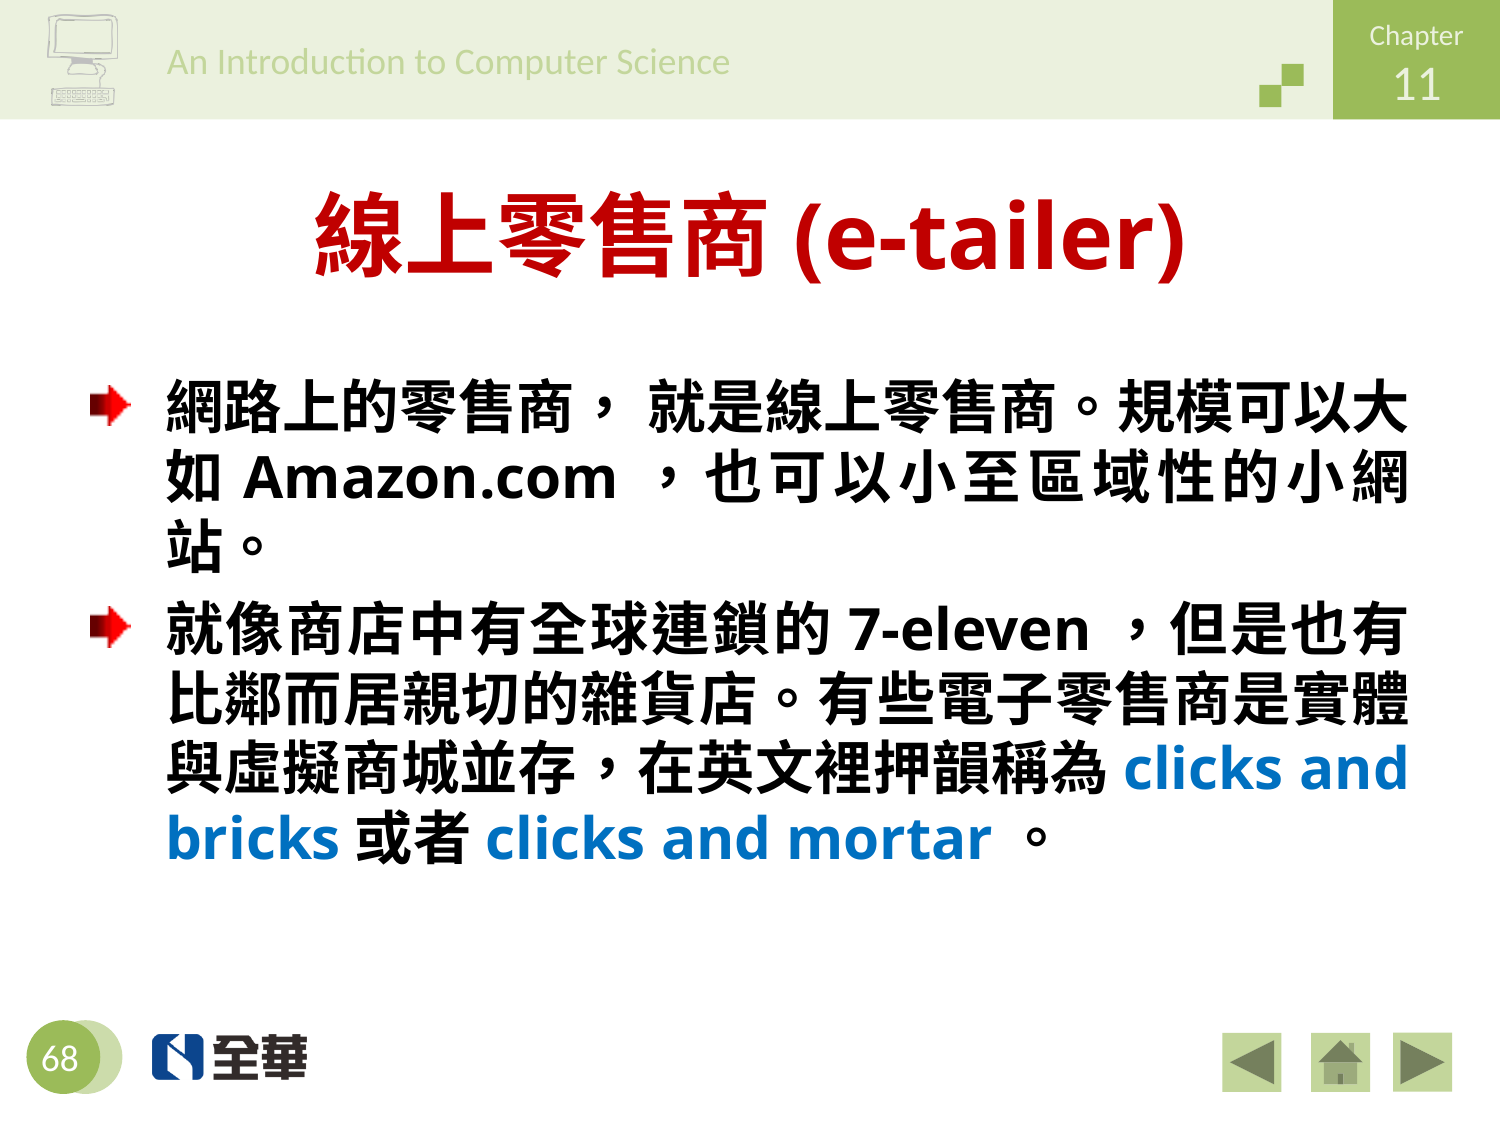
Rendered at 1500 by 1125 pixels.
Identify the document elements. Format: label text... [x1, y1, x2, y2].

picture [47, 14, 118, 106]
picture [90, 606, 131, 648]
picture [152, 1034, 307, 1080]
title 線上零售商(e-tailer) [75, 138, 1425, 327]
picture [90, 385, 131, 426]
list 網路上的零售商， 就是線上零售商。規模可以大如Amazon.com，也可以小至區域性的小網站。 就像商店中有全球連鎖的7-eleven，但是也有比鄰而居親切的雜貨店。有些電子零售商是實體與虛擬商城並存，在英文裡押韻稱為clicks and bricks或者clicks and mortar。 [75, 363, 1425, 1005]
